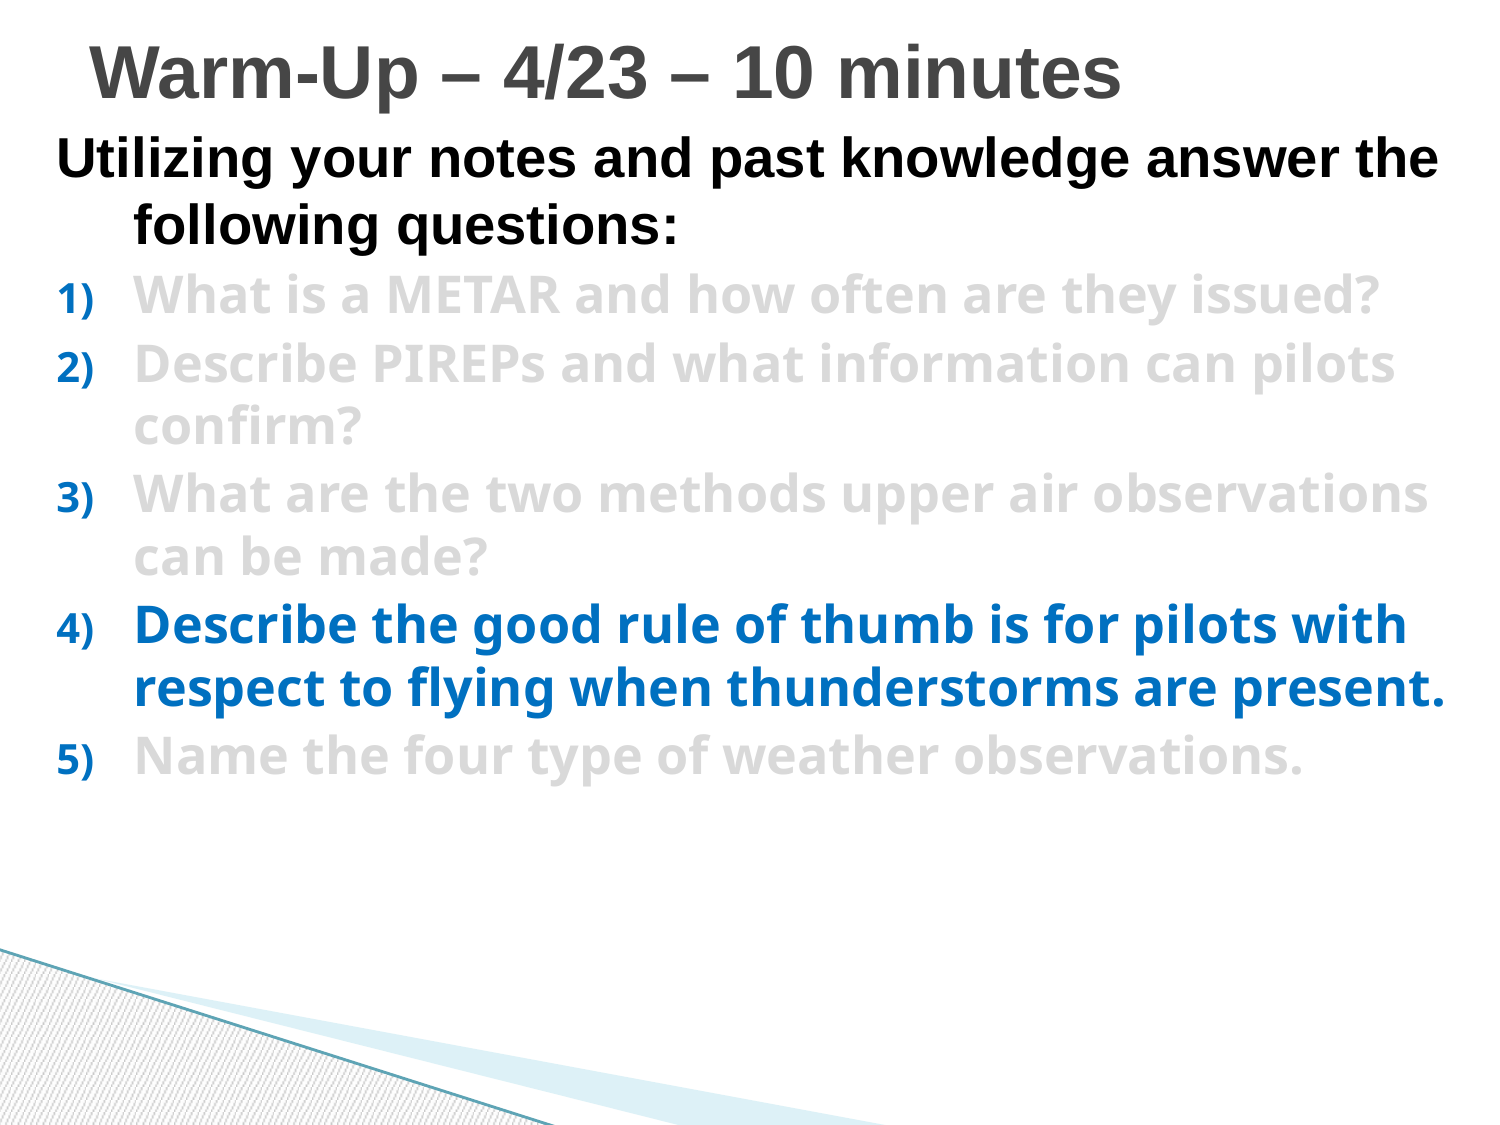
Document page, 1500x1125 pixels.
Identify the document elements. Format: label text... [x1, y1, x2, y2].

text_box [0, 951, 547, 1125]
list Utilizing your notes and past knowledge answer the following questions: What is a METAR and how often are they issued? Describe PIREPs and what information can pilots confirm? What are the two methods upper air observations can be made? Describe the good rule of thumb is for pilots with respect to flying when thunderstorms are present. Name the four type of weather observations. [29, 112, 1471, 1075]
title Warm-Up – 4/23 – 10 minutes [74, 0, 1425, 138]
text_box [479, 1075, 886, 1125]
